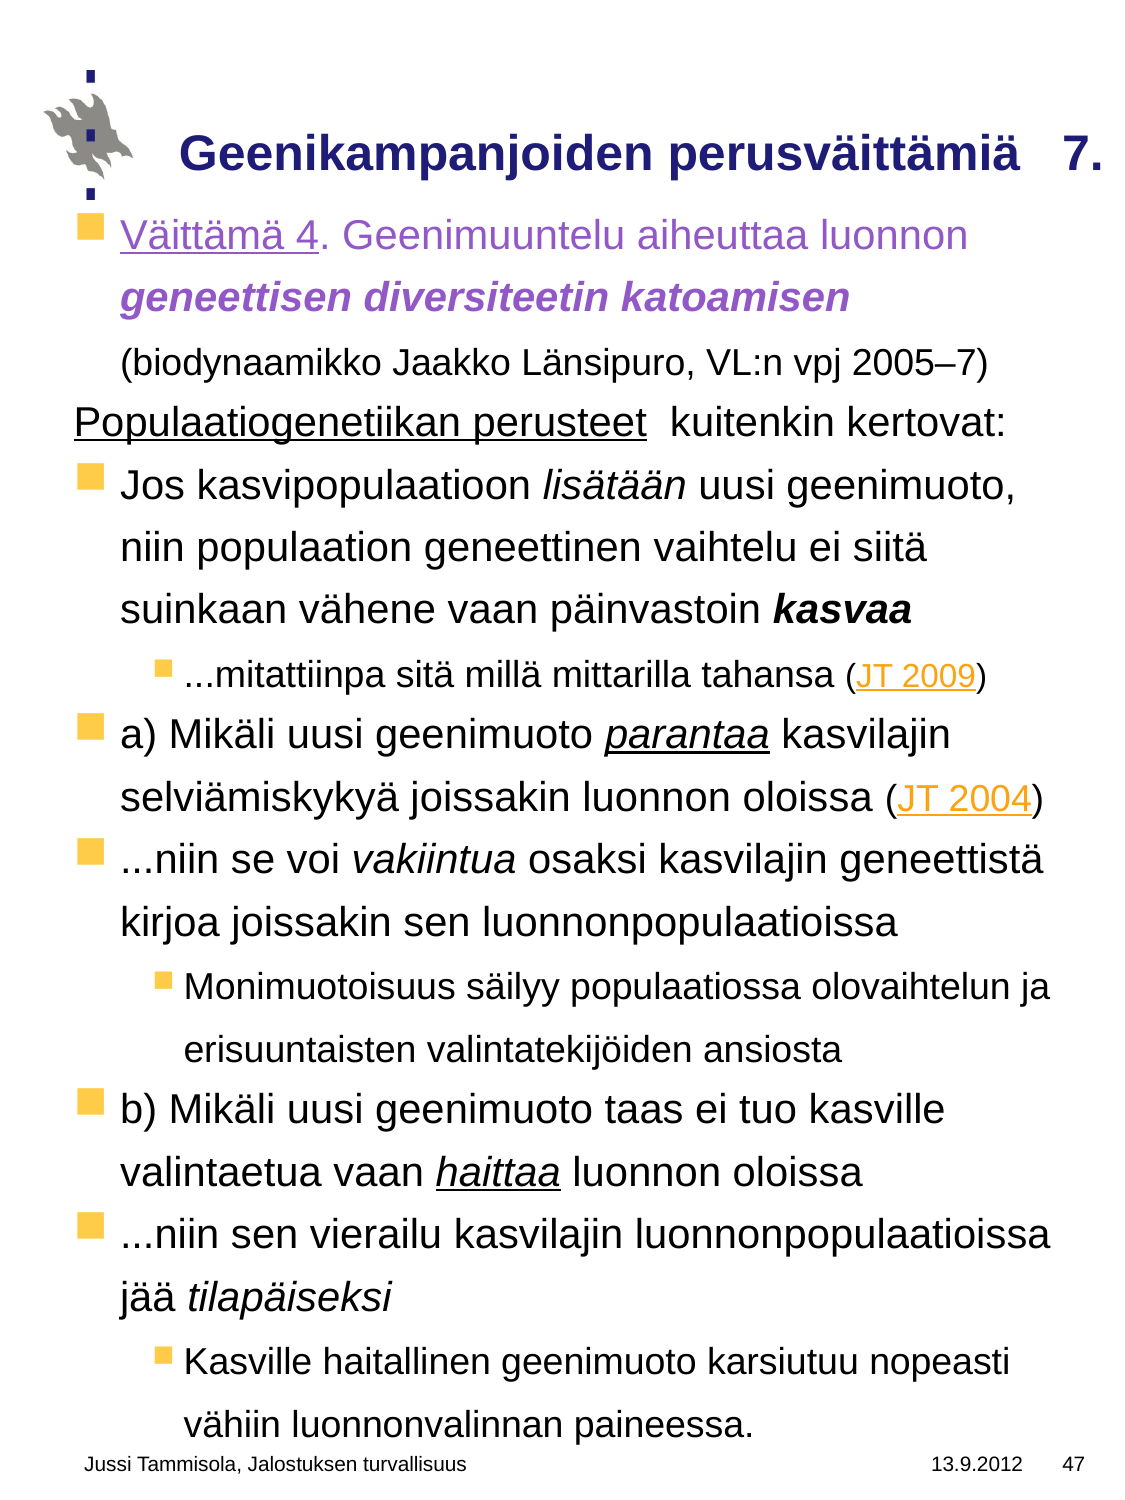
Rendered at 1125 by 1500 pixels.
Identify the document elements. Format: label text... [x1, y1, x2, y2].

slide_number 47 [1022, 1442, 1086, 1487]
footer Jussi Tammisola, Jalostuksen turvallisuus [83, 1442, 856, 1487]
title Geenikampanjoiden perusväittämiä 7. [163, 34, 1125, 188]
picture [43, 70, 133, 200]
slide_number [859, 1442, 1022, 1487]
list Väittämä 4. Geenimuuntelu aiheuttaa luonnon geneettisen diversiteetin katoamisen (biodynaamikko Jaakko Länsipuro, VL:n vpj 2005–7) Populaatiogenetiikan perusteet kuitenkin kertovat: Jos kasvipopulaatioon lisätään uusi geenimuoto, niin populaation geneettinen vaihtelu ei siitä suinkaan vähene vaan päinvastoin kasvaa ...mitattiinpa sitä millä mittarilla tahansa (JT 2009) a) Mikäli uusi geenimuoto parantaa kasvilajin selviämiskykyä joissakin luonnon oloissa (JT 2004) ...niin se voi vakiintua osaksi kasvilajin geneettistä kirjoa joissakin sen luonnonpopulaatioissa Monimuotoisuus säilyy populaatiossa olovaihtelun ja erisuuntaisten valintatekijöiden ansiosta b) Mikäli uusi geenimuoto taas ei tuo kasville valintaetua vaan haittaa luonnon oloissa ...niin sen vierailu kasvilajin luonnonpopulaatioissa jää tilapäiseksi Kasville haitallinen geenimuoto karsiutuu nopeasti vähiin luonnonvalinnan paineessa. [58, 187, 1088, 1411]
